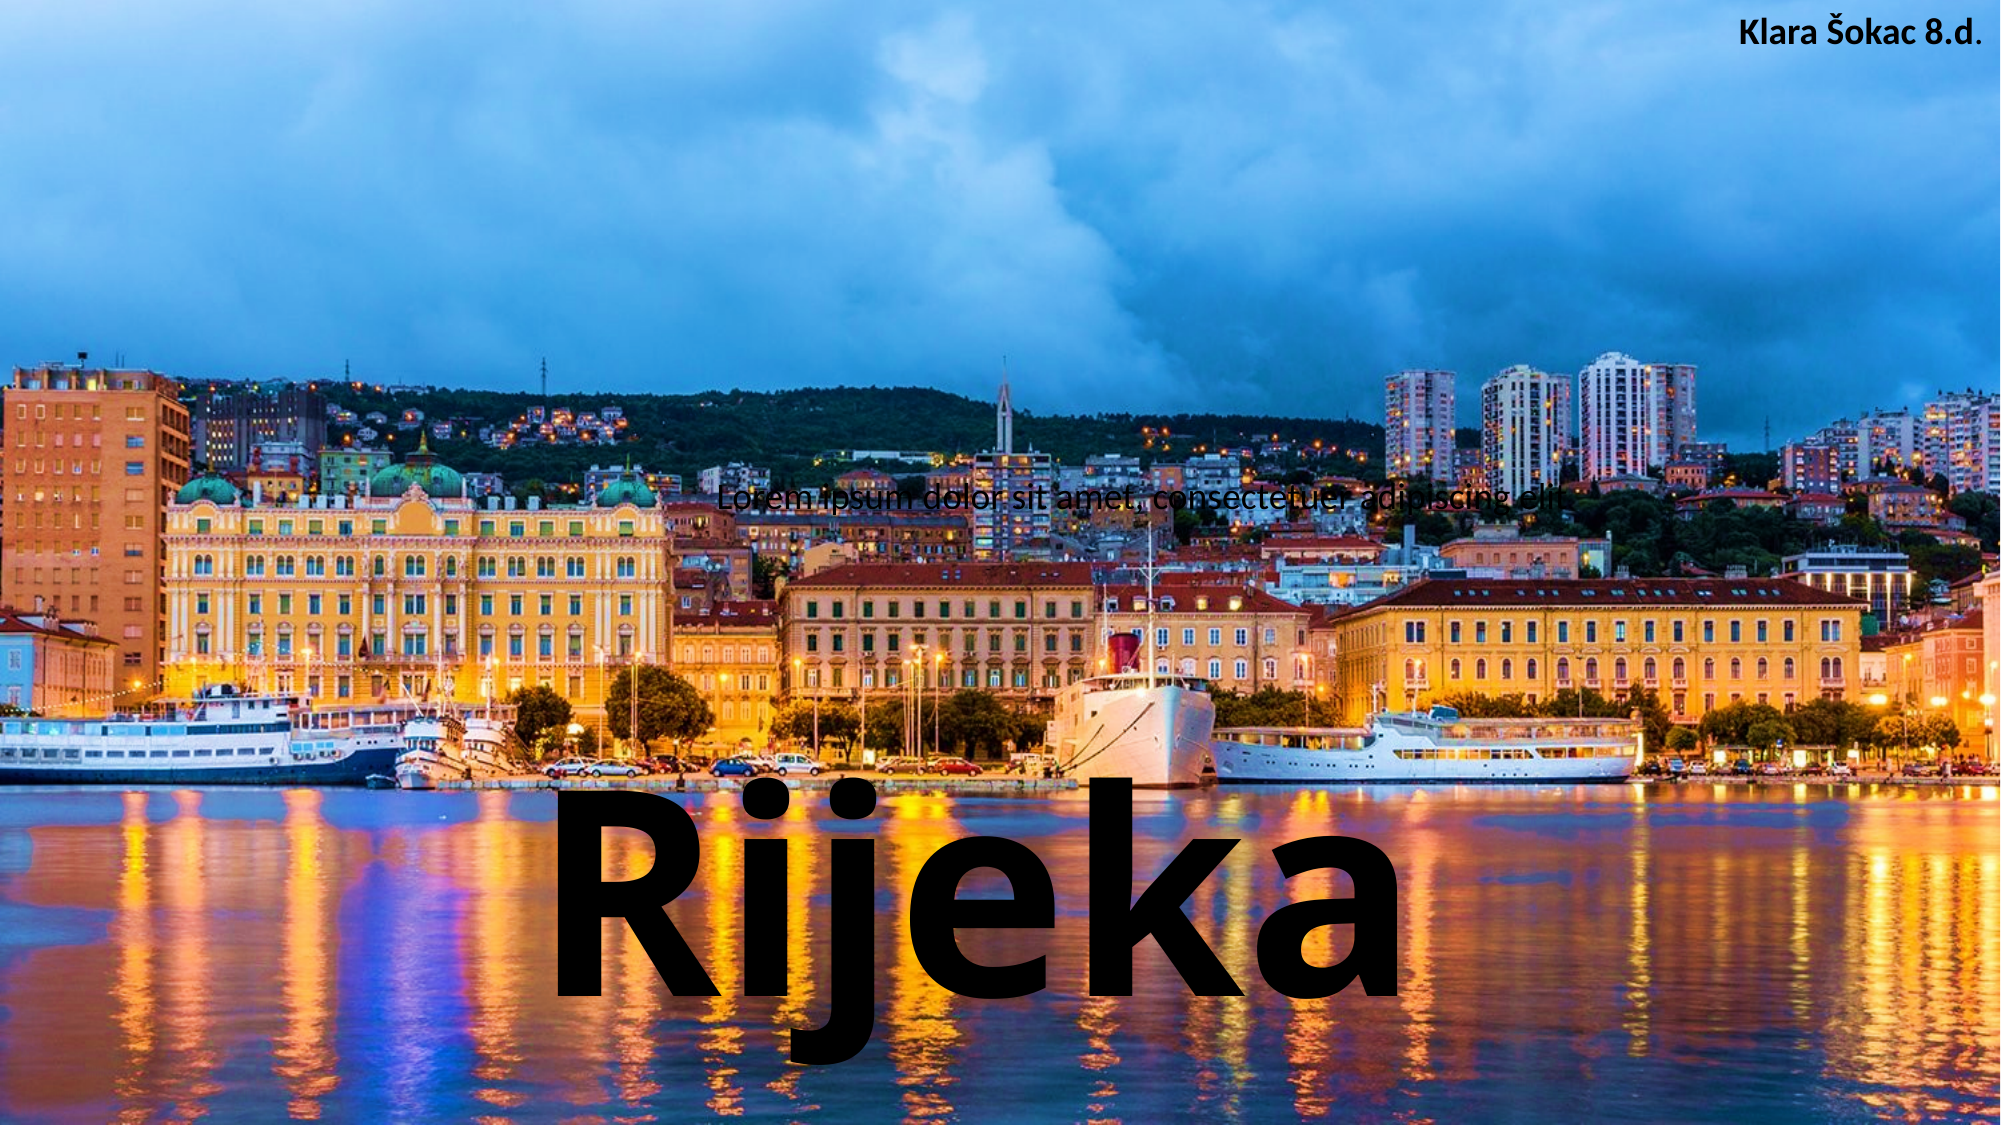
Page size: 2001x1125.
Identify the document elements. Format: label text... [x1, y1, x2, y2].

title Rijeka [308, 911, 1643, 1066]
text_box Klara Šokac 8.d. [1724, 0, 1999, 60]
picture [0, 0, 2001, 1125]
subtitle Lorem ipsum dolor sit amet, consectetuer adipiscing elit [475, 469, 1810, 536]
